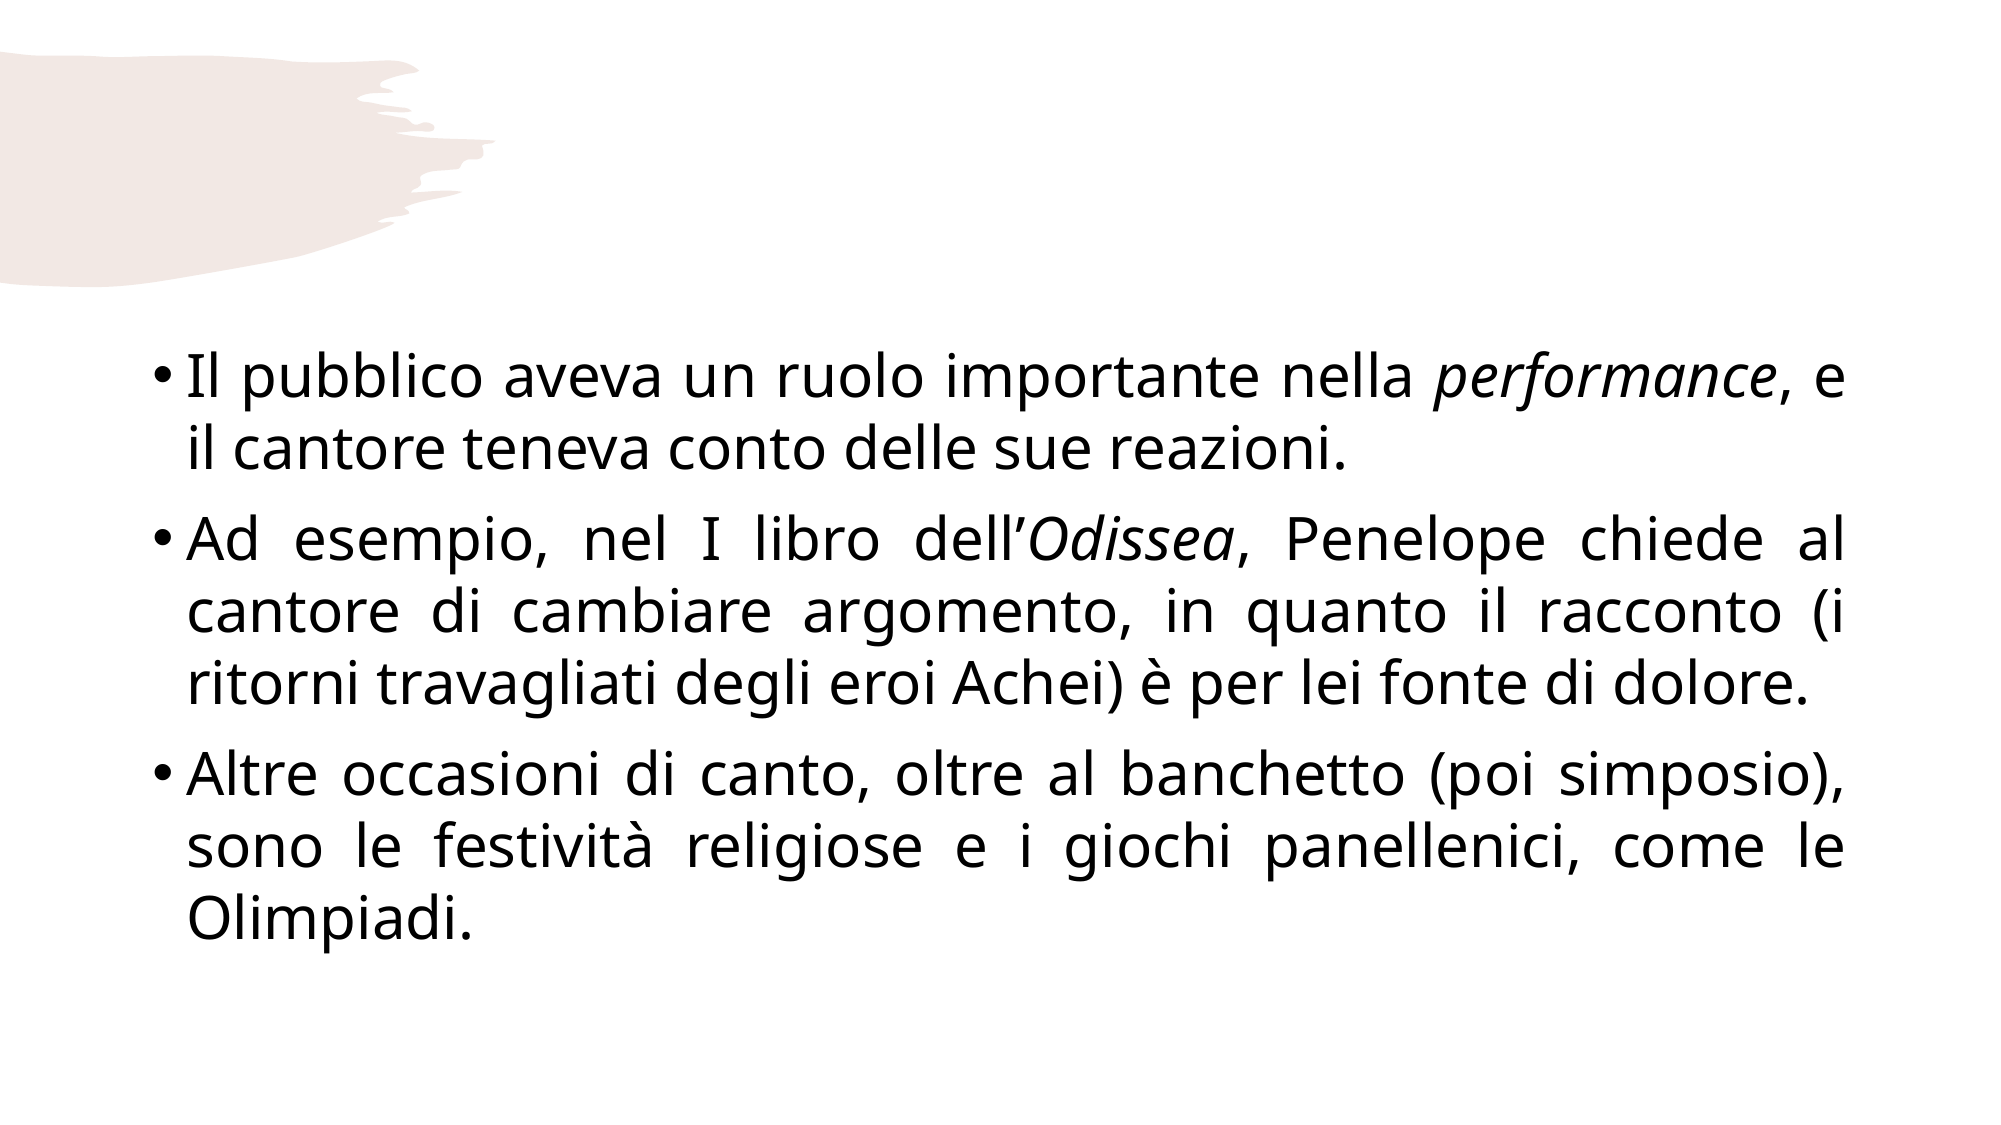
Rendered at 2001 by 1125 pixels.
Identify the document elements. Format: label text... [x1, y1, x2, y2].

list Il pubblico aveva un ruolo importante nella performance, e il cantore teneva conto delle sue reazioni. Ad esempio, nel I libro dell’Odissea, Penelope chiede al cantore di cambiare argomento, in quanto il racconto (i ritorni travagliati degli eroi Achei) è per lei fonte di dolore. Altre occasioni di canto, oltre al banchetto (poi simposio), sono le festività religiose e i giochi panellenici, come le Olimpiadi. [137, 329, 1863, 1013]
